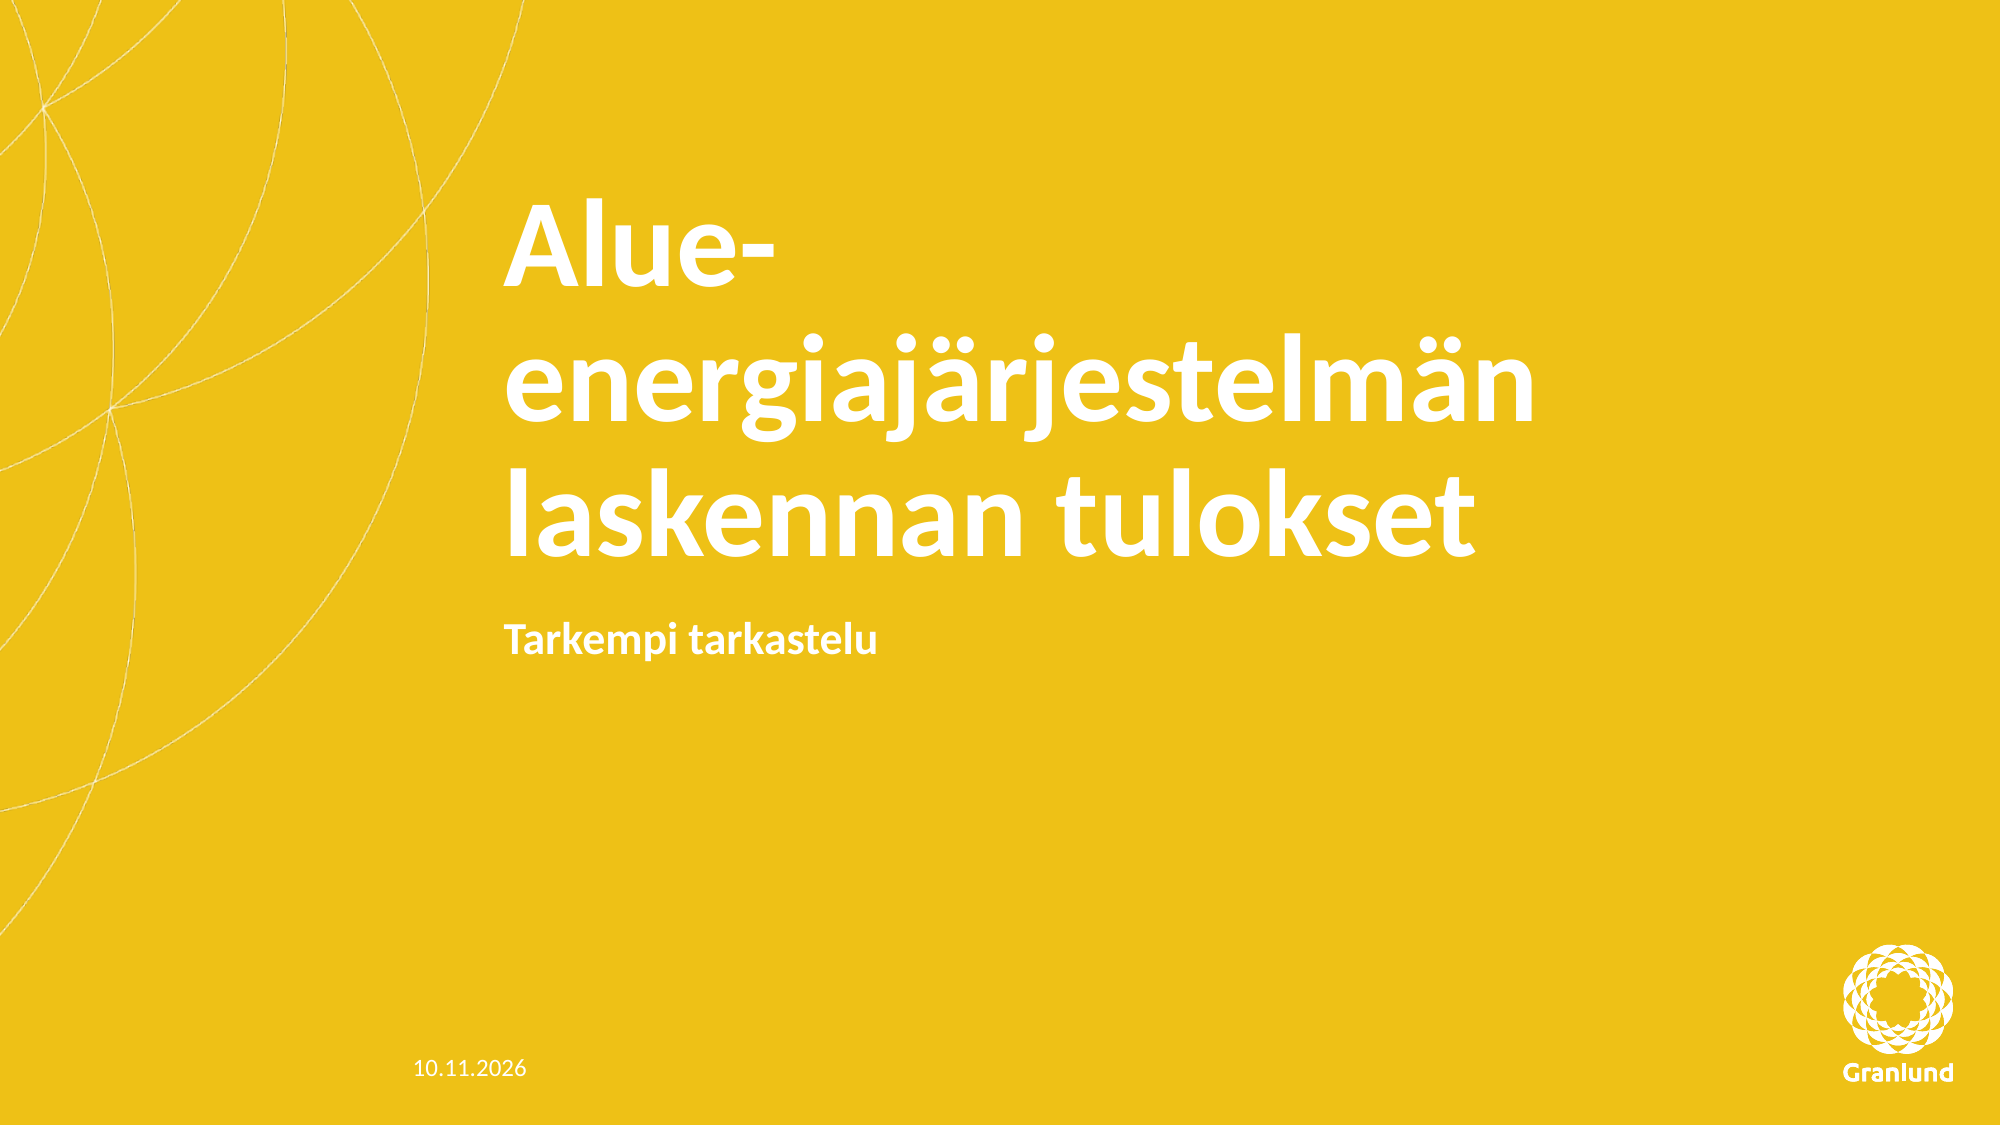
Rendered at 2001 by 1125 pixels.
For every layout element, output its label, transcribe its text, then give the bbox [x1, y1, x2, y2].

title Alue-energiajärjestelmän laskennan tulokset [503, 342, 1805, 584]
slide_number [397, 1043, 848, 1091]
picture [0, 0, 869, 1125]
subtitle Tarkempi tarkastelu [503, 608, 1805, 727]
